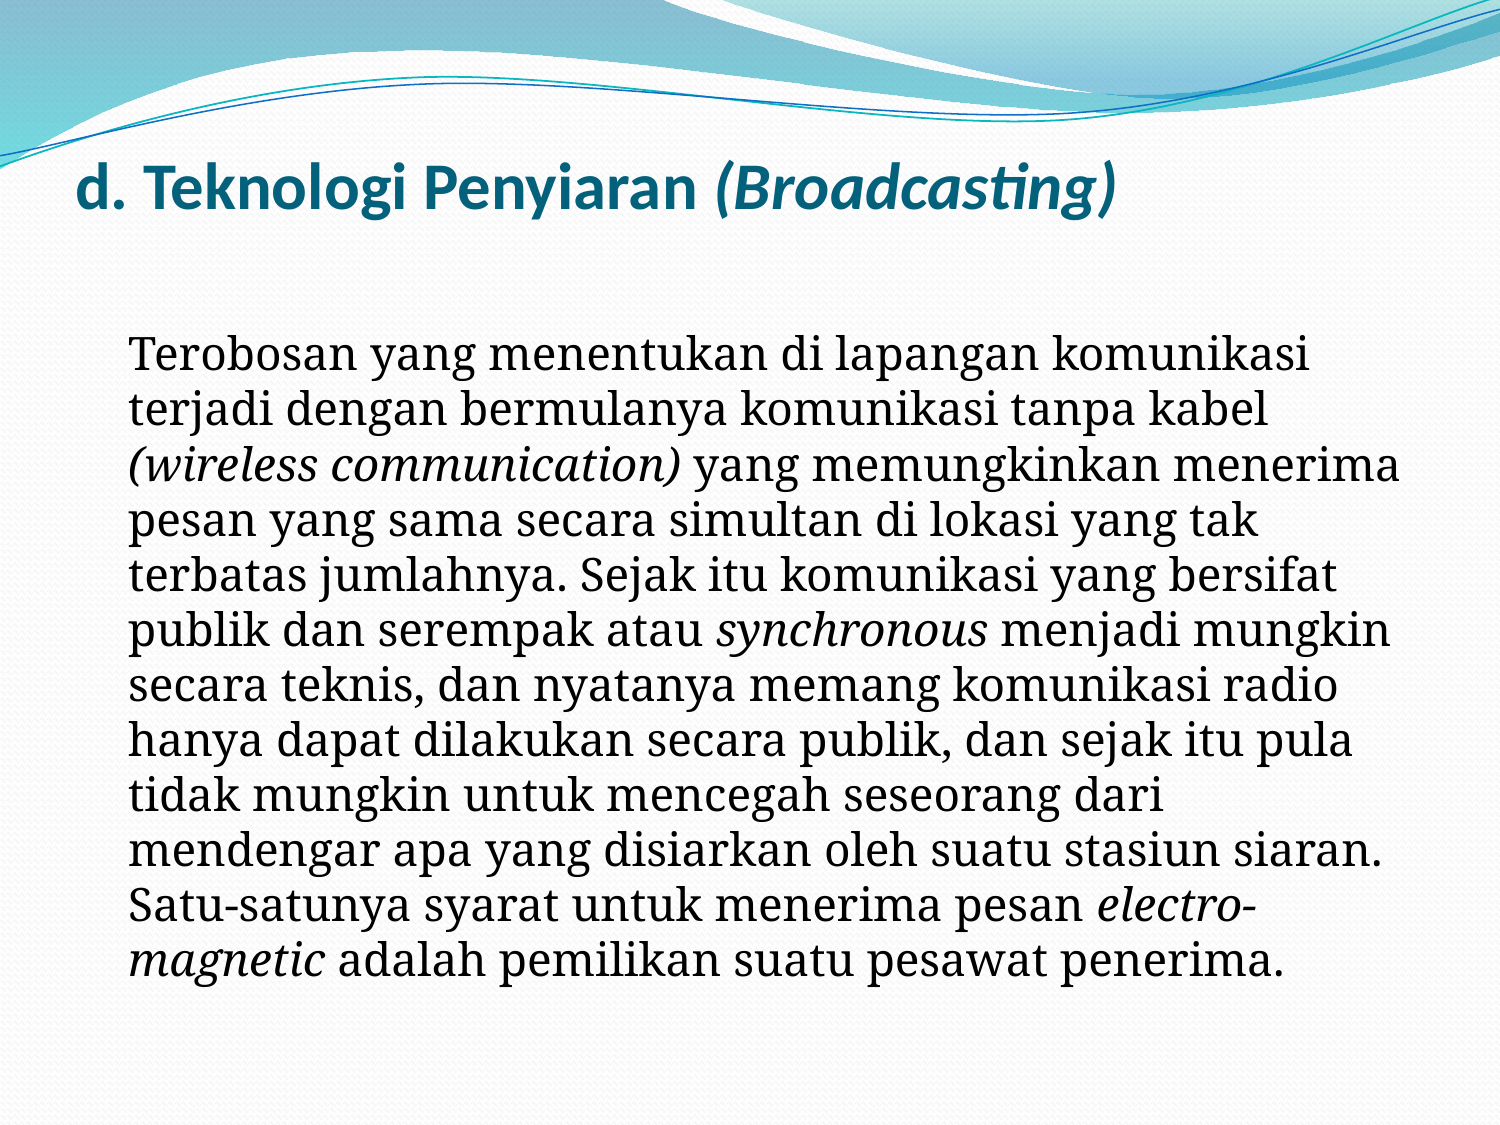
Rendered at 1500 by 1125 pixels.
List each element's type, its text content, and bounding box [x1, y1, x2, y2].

list Terobosan yang menentukan di lapangan komunikasi terjadi dengan bermulanya komunikasi tanpa kabel (wireless communication) yang memungkinkan menerima pesan yang sama secara simultan di lokasi yang tak terbatas jumlahnya. Sejak itu komunikasi yang bersifat publik dan serempak atau synchronous menjadi mungkin secara teknis, dan nyatanya memang komunikasi radio hanya dapat dilakukan secara publik, dan sejak itu pula tidak mungkin untuk mencegah seseorang dari mendengar apa yang disiarkan oleh suatu stasiun siaran. Satu-satunya syarat untuk menerima pesan electro-magnetic adalah pemilikan suatu pesawat penerima. [75, 317, 1425, 1038]
title d. Teknologi Penyiaran (Broadcasting) [75, 115, 1425, 303]
